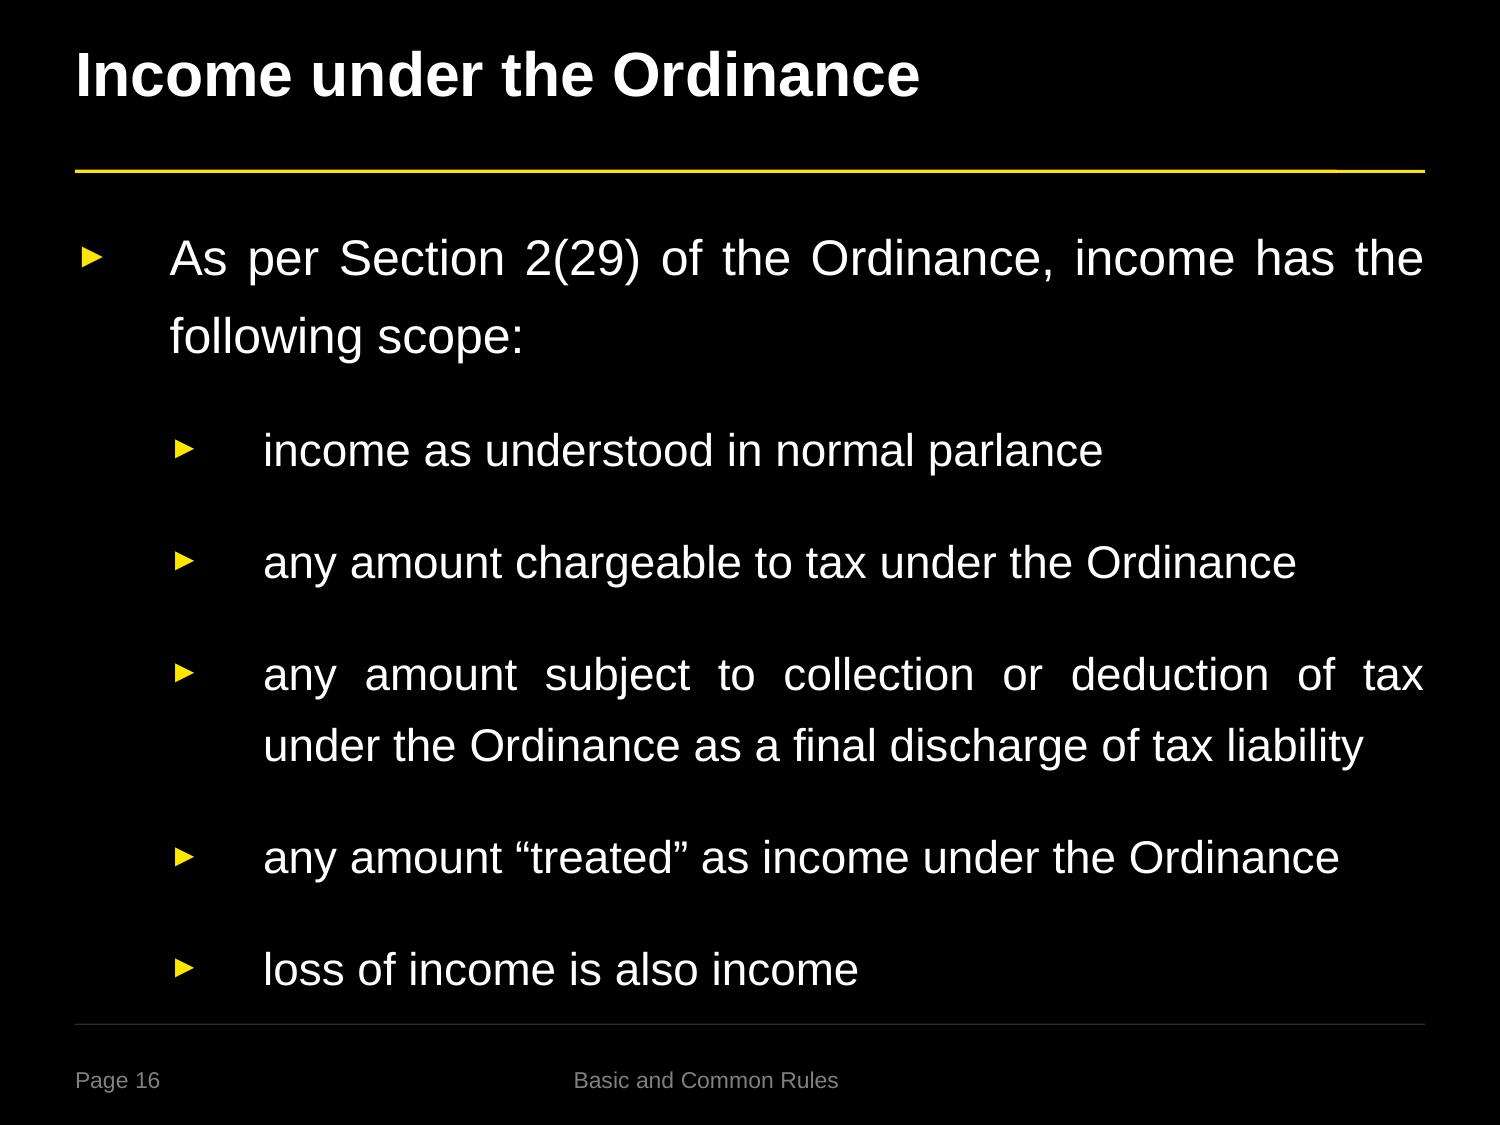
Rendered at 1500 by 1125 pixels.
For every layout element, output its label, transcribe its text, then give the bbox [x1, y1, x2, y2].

title Income under the Ordinance [75, 45, 1425, 187]
list As per Section 2(29) of the Ordinance, income has the following scope: income as understood in normal parlance any amount chargeable to tax under the Ordinance any amount subject to collection or deduction of tax under the Ordinance as a final discharge of tax liability any amount “treated” as income under the Ordinance loss of income is also income [75, 207, 1425, 979]
